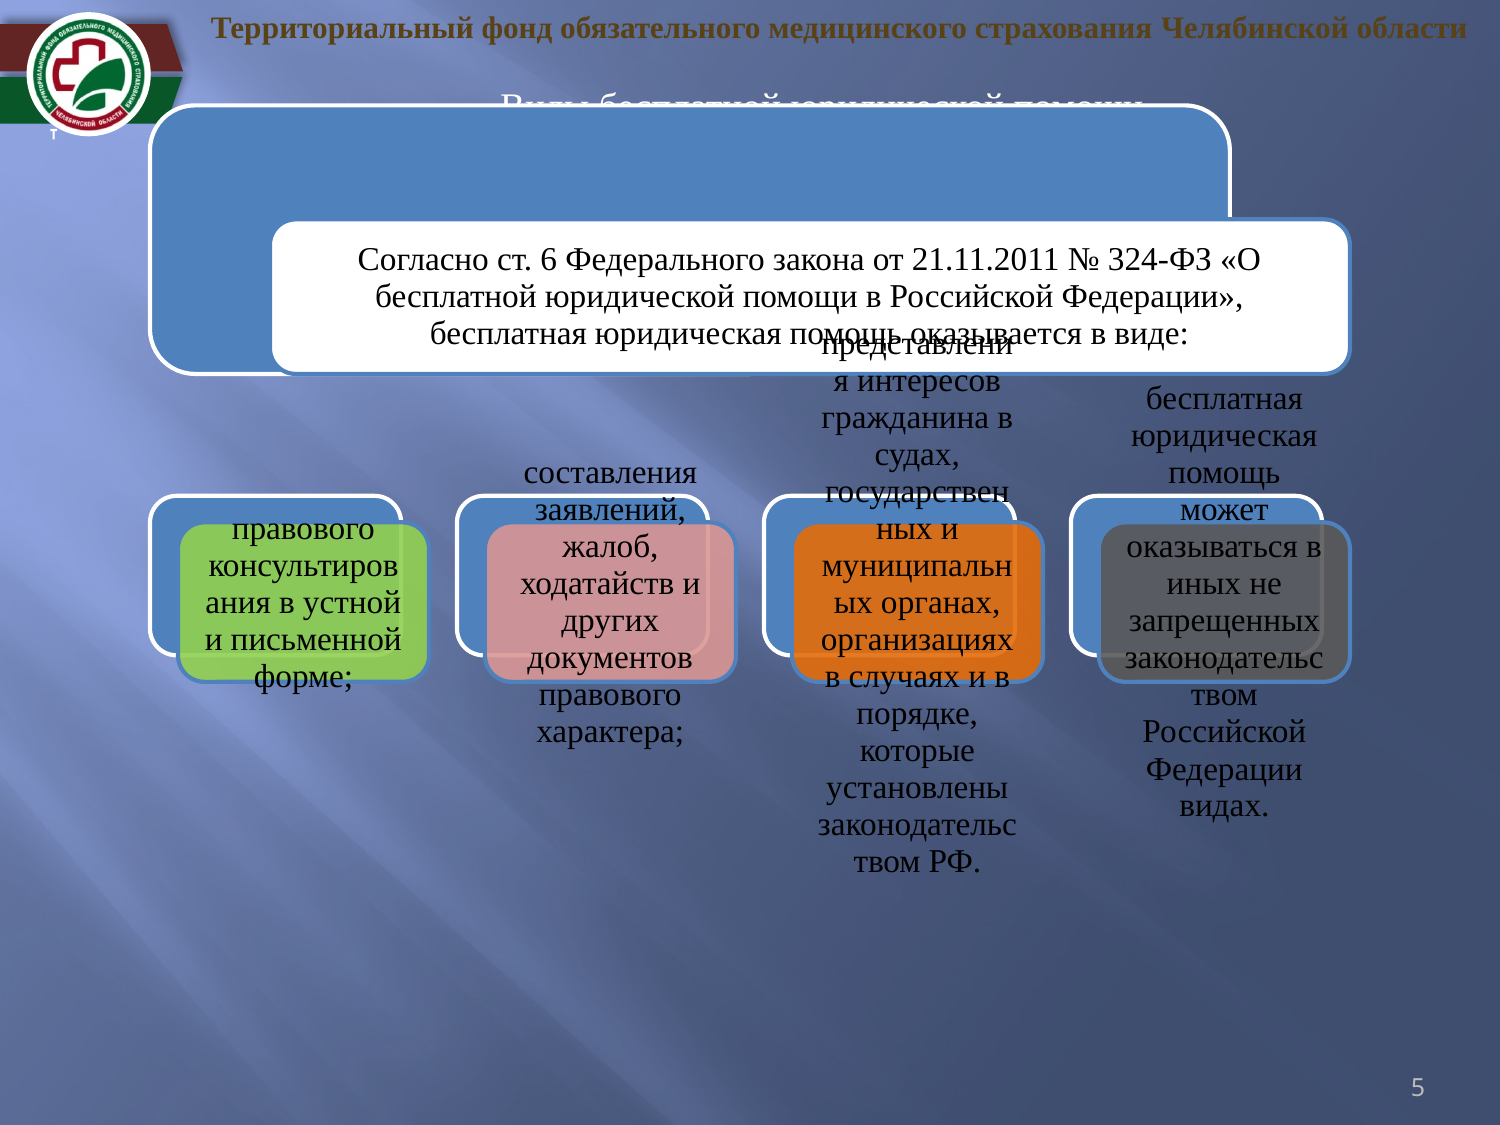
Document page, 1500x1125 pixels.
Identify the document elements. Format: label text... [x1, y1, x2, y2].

text_box Территориальный фонд обязательного медицинского страхования Челябинской области [178, 0, 1500, 53]
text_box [0, 11, 184, 105]
text_box Виды бесплатной юридической помощи [202, 74, 1442, 104]
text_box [0, 105, 1500, 1073]
slide_number 5 [1299, 1085, 1425, 1113]
